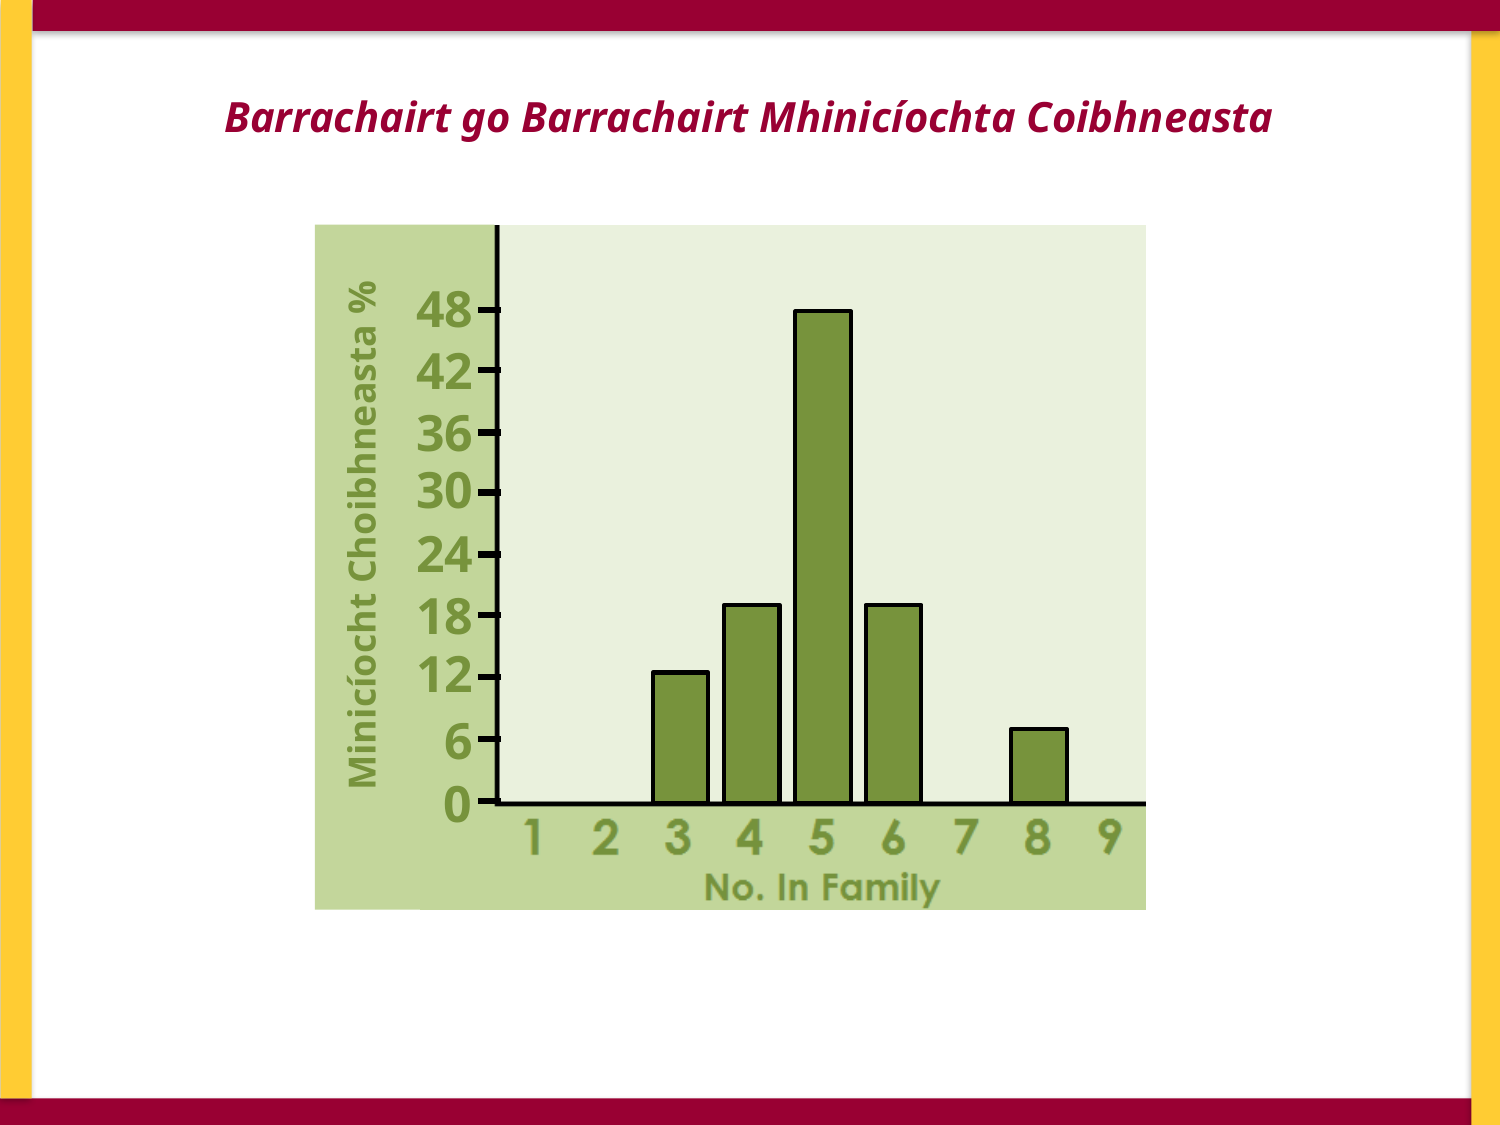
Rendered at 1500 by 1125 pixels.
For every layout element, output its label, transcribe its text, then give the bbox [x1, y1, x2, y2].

text_box 30 [407, 470, 415, 526]
text_box 24 [407, 526, 415, 590]
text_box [477, 309, 502, 802]
text_box 48 [407, 270, 415, 346]
text_box 12 [407, 652, 415, 710]
text_box Barrachairt go Barrachairt Mhinicíochta Coibhneasta [42, 83, 1468, 149]
text_box 36 [407, 408, 415, 470]
picture [420, 225, 1146, 910]
text_box [313, 222, 496, 912]
text_box 18 [407, 590, 415, 652]
text_box Minicíocht Choibhneasta % [330, 258, 407, 813]
text_box 42 [407, 346, 415, 408]
